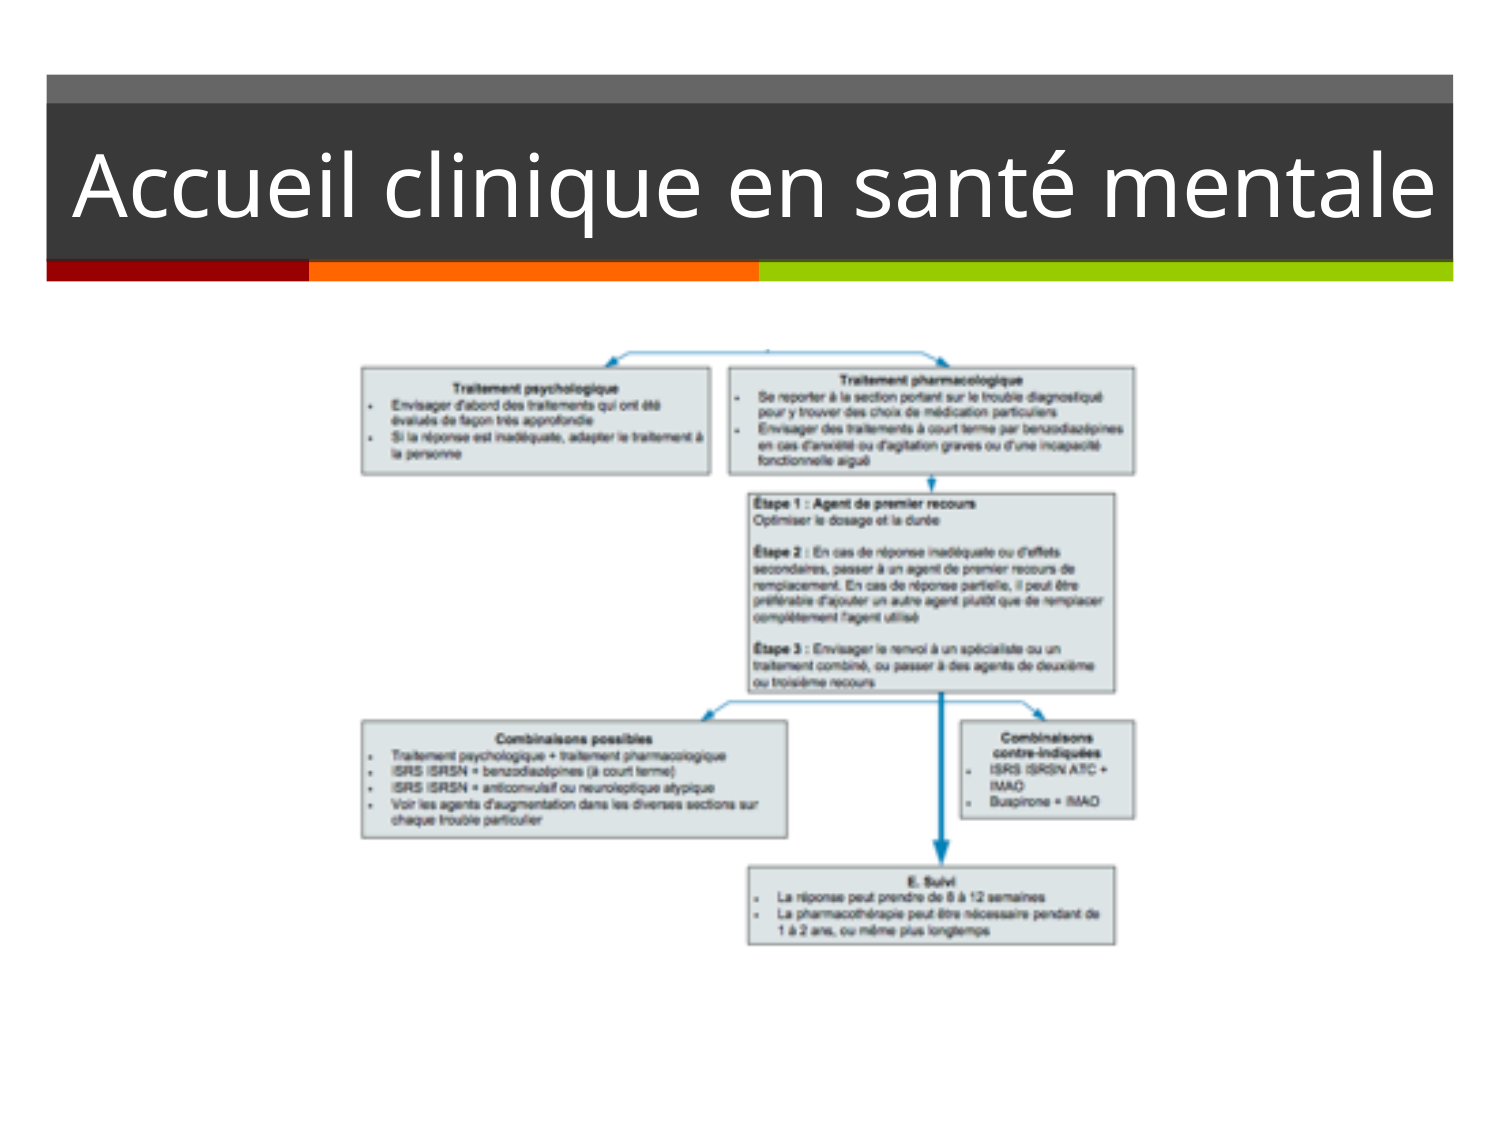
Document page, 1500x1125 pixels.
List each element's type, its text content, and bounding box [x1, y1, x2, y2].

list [209, 349, 1277, 953]
title Accueil clinique en santé mentale [46, 103, 1454, 263]
